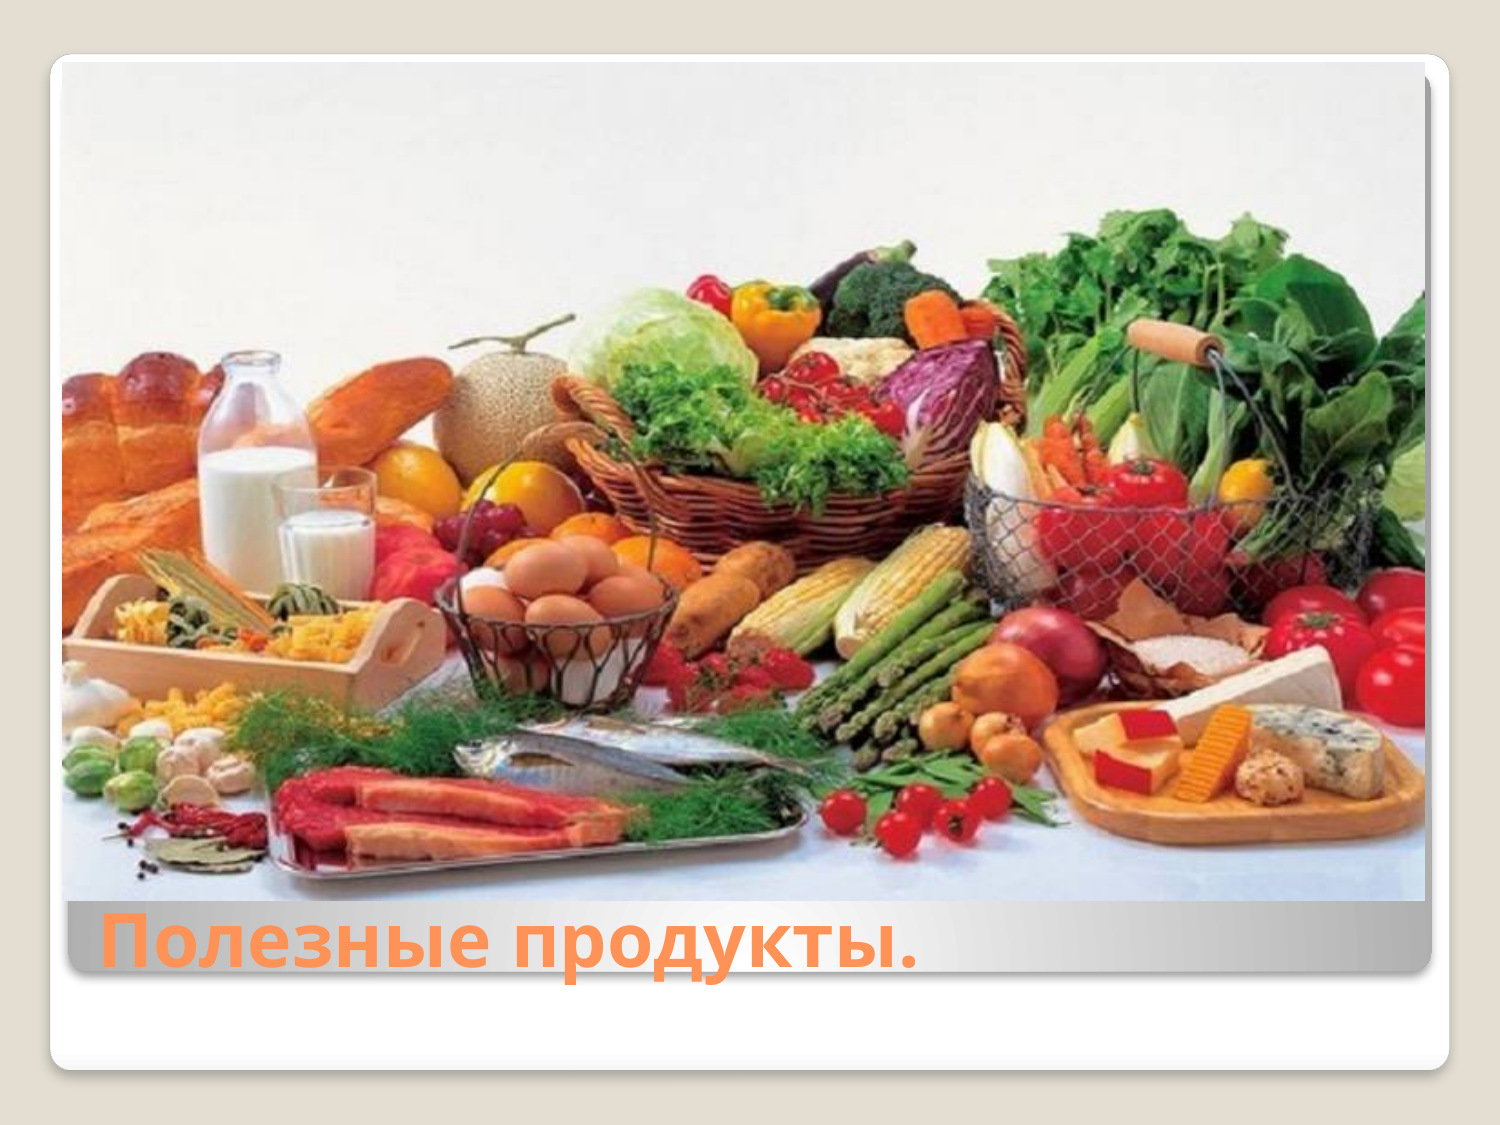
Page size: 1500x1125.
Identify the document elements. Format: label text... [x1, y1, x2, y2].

title Полезные продукты. [82, 914, 1425, 990]
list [62, 62, 1426, 902]
